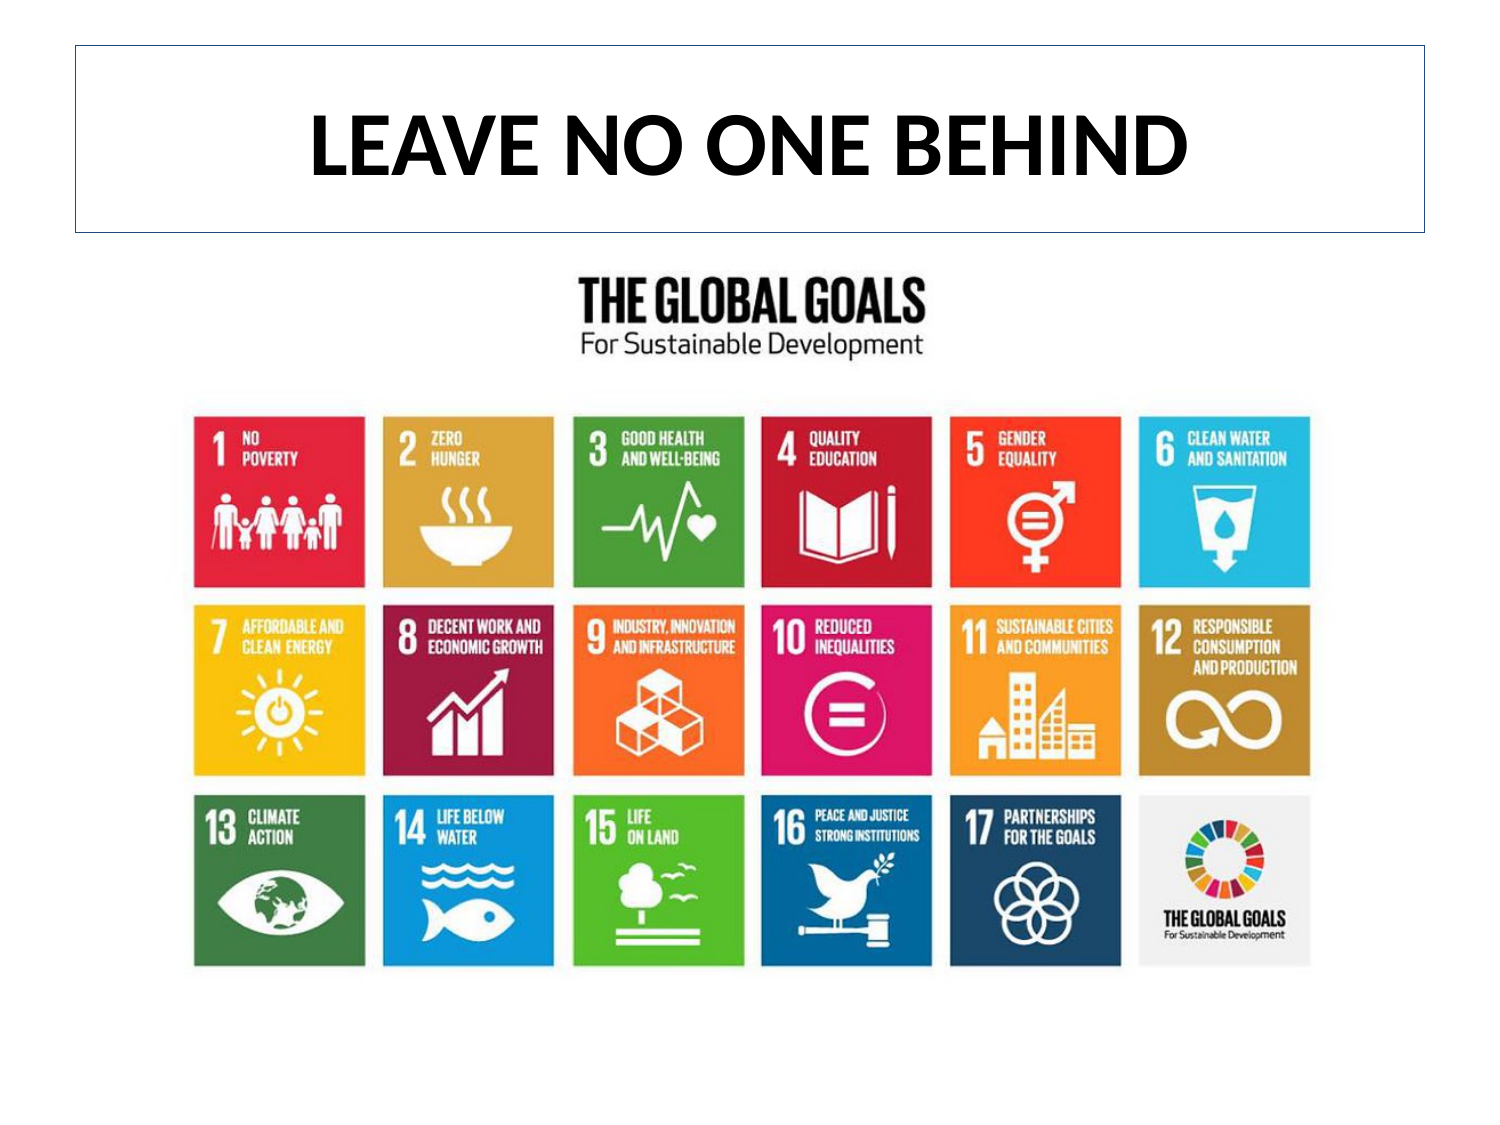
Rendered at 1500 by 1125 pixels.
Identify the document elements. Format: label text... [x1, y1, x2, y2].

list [166, 262, 1334, 1006]
title LEAVE NO ONE BEHIND [75, 45, 1425, 233]
